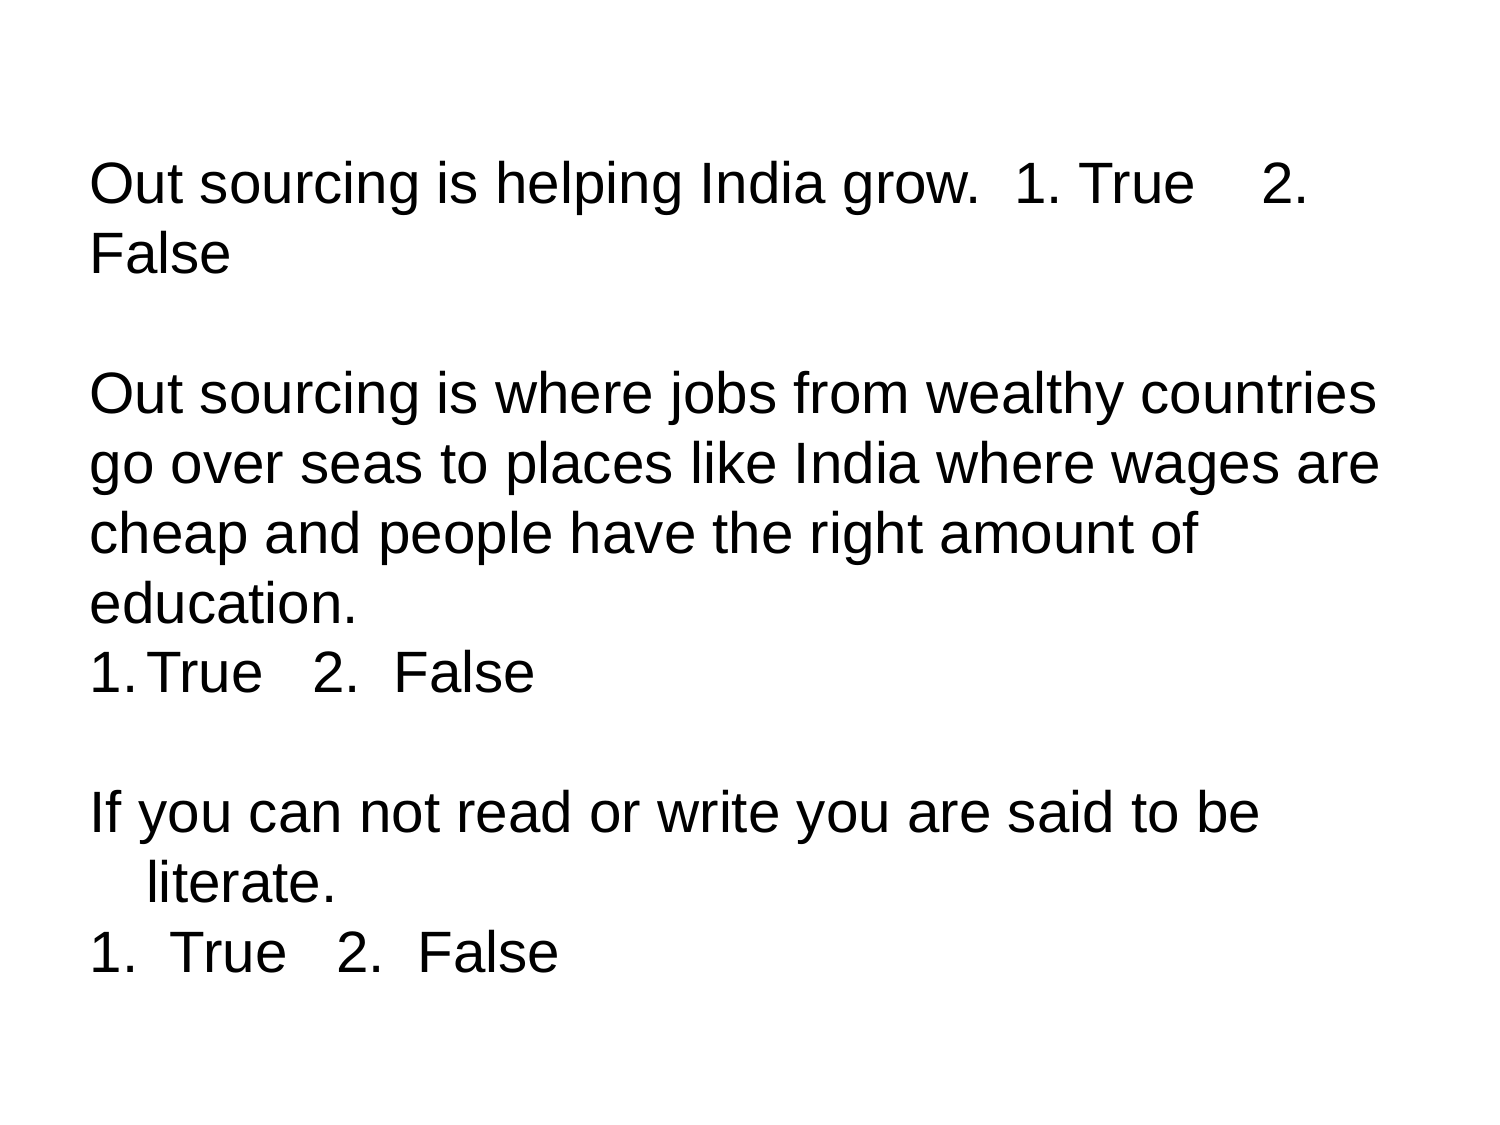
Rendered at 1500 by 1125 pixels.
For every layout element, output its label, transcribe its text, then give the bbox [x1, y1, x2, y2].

text_box Out sourcing is helping India grow. 1. True 2. False Out sourcing is where jobs from wealthy countries go over seas to places like India where wages are cheap and people have the right amount of education. True 2. False If you can not read or write you are said to be literate. 1. True 2. False [74, 137, 1425, 992]
